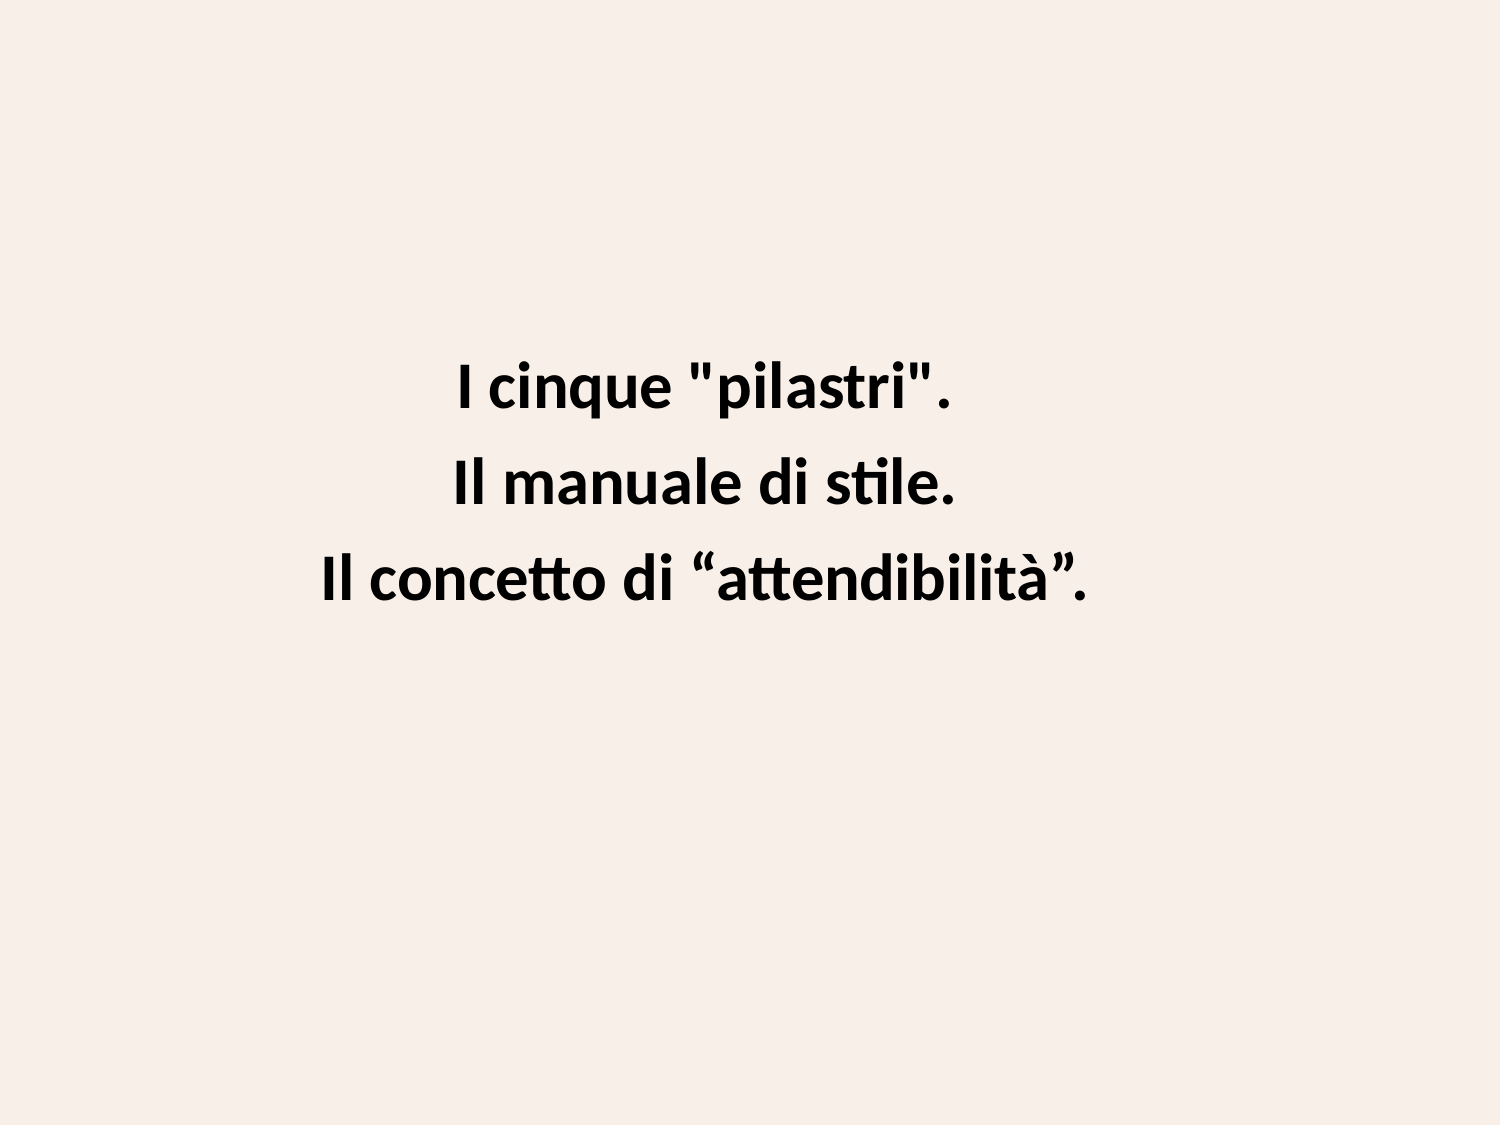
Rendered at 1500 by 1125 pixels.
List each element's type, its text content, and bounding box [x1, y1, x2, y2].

text_box I cinque "pilastri". Il manuale di stile. Il concetto di “attendibilità”. [318, 323, 1090, 614]
